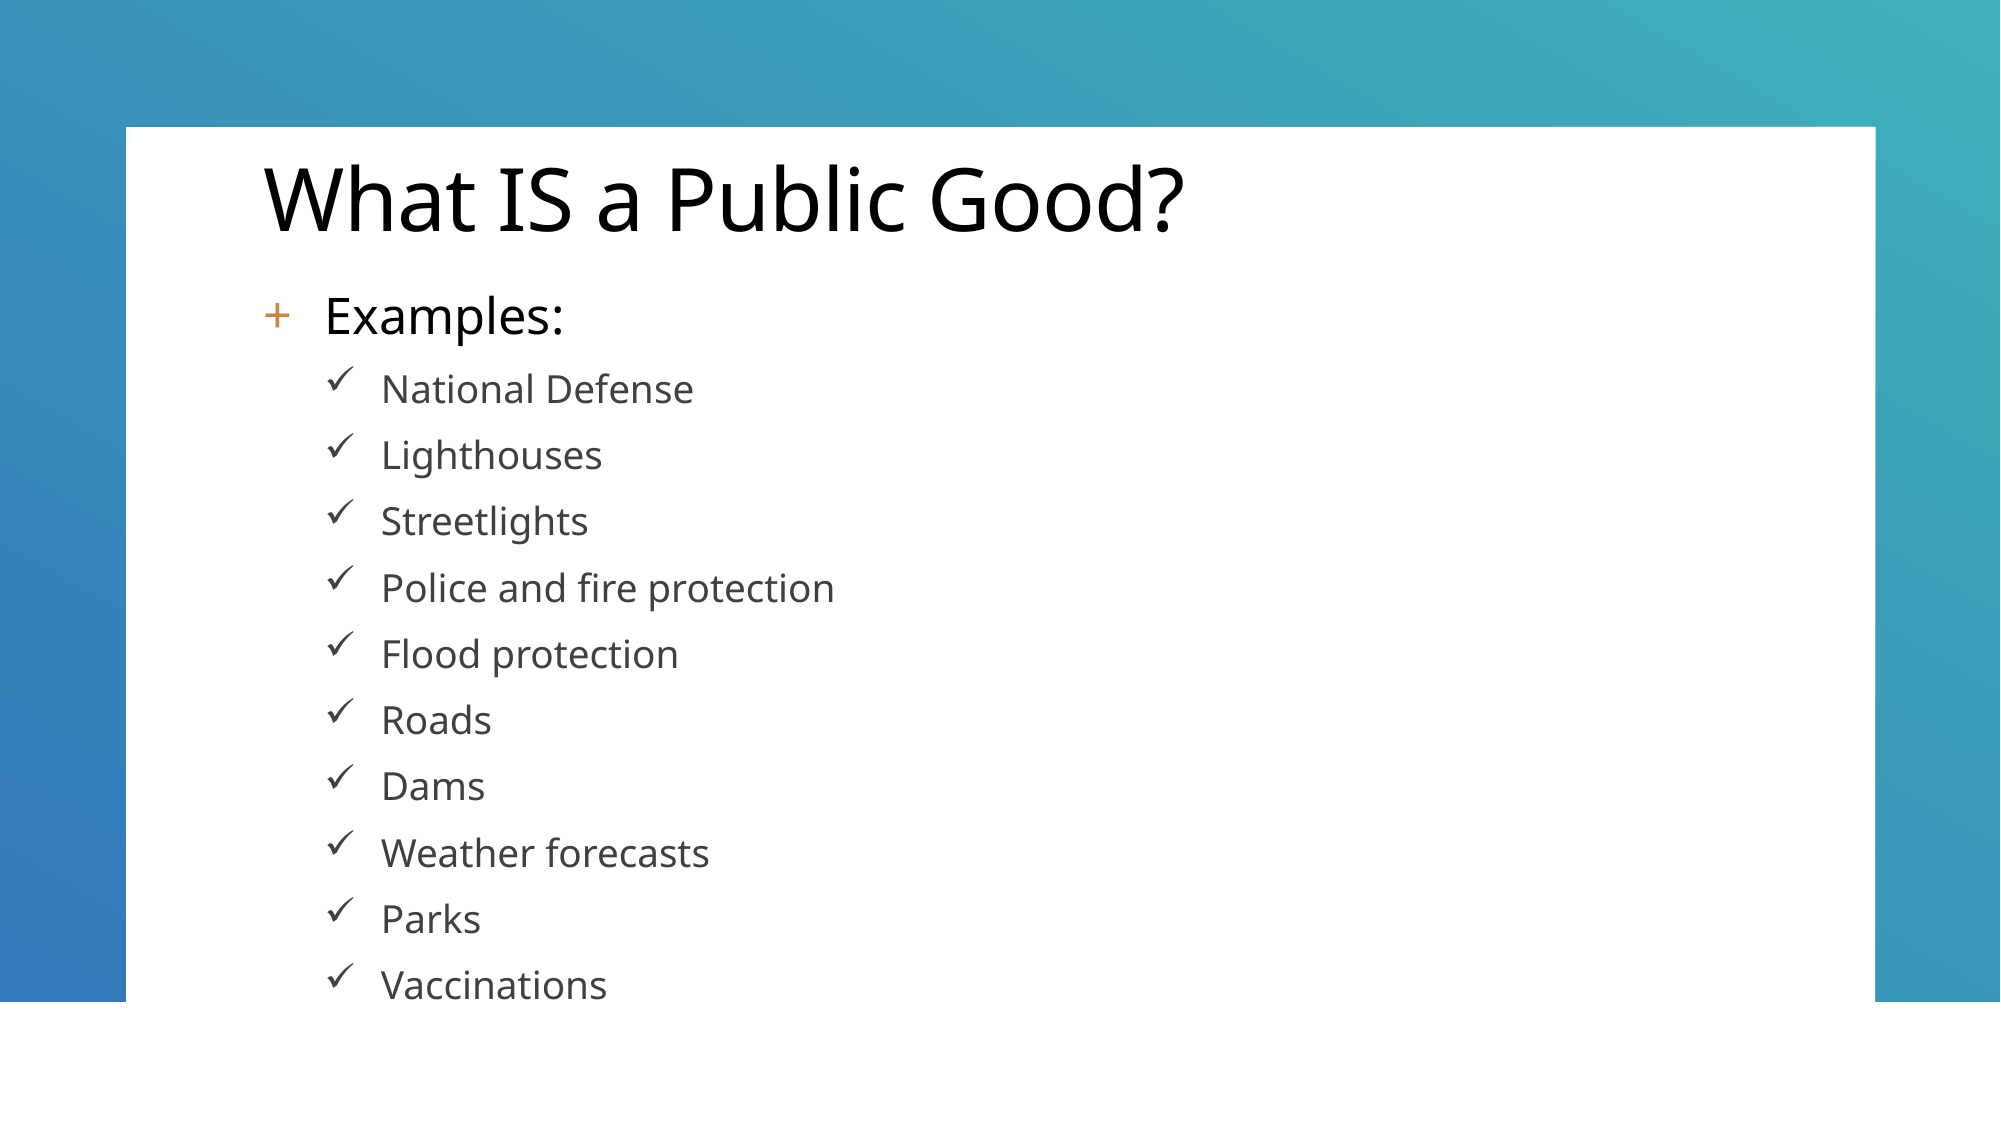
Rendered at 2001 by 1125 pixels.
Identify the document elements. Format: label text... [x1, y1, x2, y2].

title What IS a Public Good? [248, 144, 1749, 273]
list Examples: National Defense Lighthouses Streetlights Police and fire protection Flood protection Roads Dams Weather forecasts Parks Vaccinations [248, 273, 1772, 1016]
